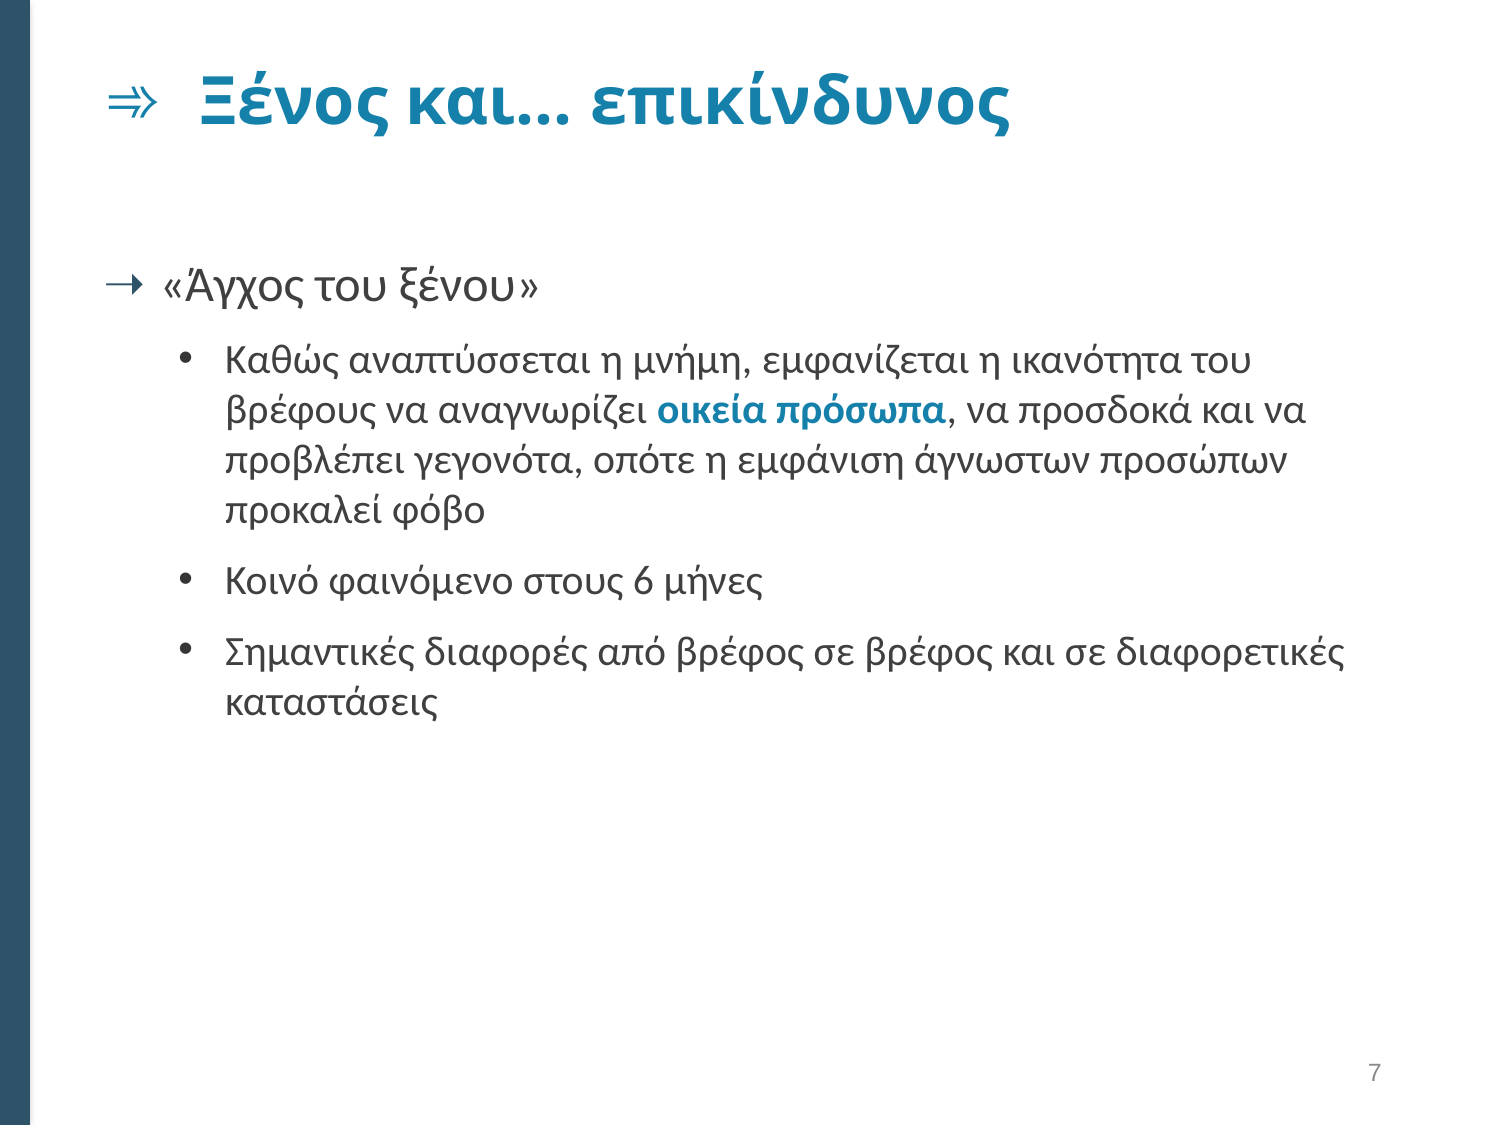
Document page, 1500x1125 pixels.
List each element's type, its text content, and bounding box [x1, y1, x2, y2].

title Ξένος και… επικίνδυνος [90, 50, 1402, 197]
slide_number 7 [1059, 1042, 1397, 1103]
list «Άγχος του ξένου» Καθώς αναπτύσσεται η μνήμη, εμφανίζεται η ικανότητα του βρέφους να αναγνωρίζει οικεία πρόσωπα, να προσδοκά και να προβλέπει γεγονότα, οπότε η εμφάνιση άγνωστων προσώπων προκαλεί φόβο Κοινό φαινόμενο στους 6 μήνες Σημαντικές διαφορές από βρέφος σε βρέφος και σε διαφορετικές καταστάσεις [88, 243, 1400, 1024]
